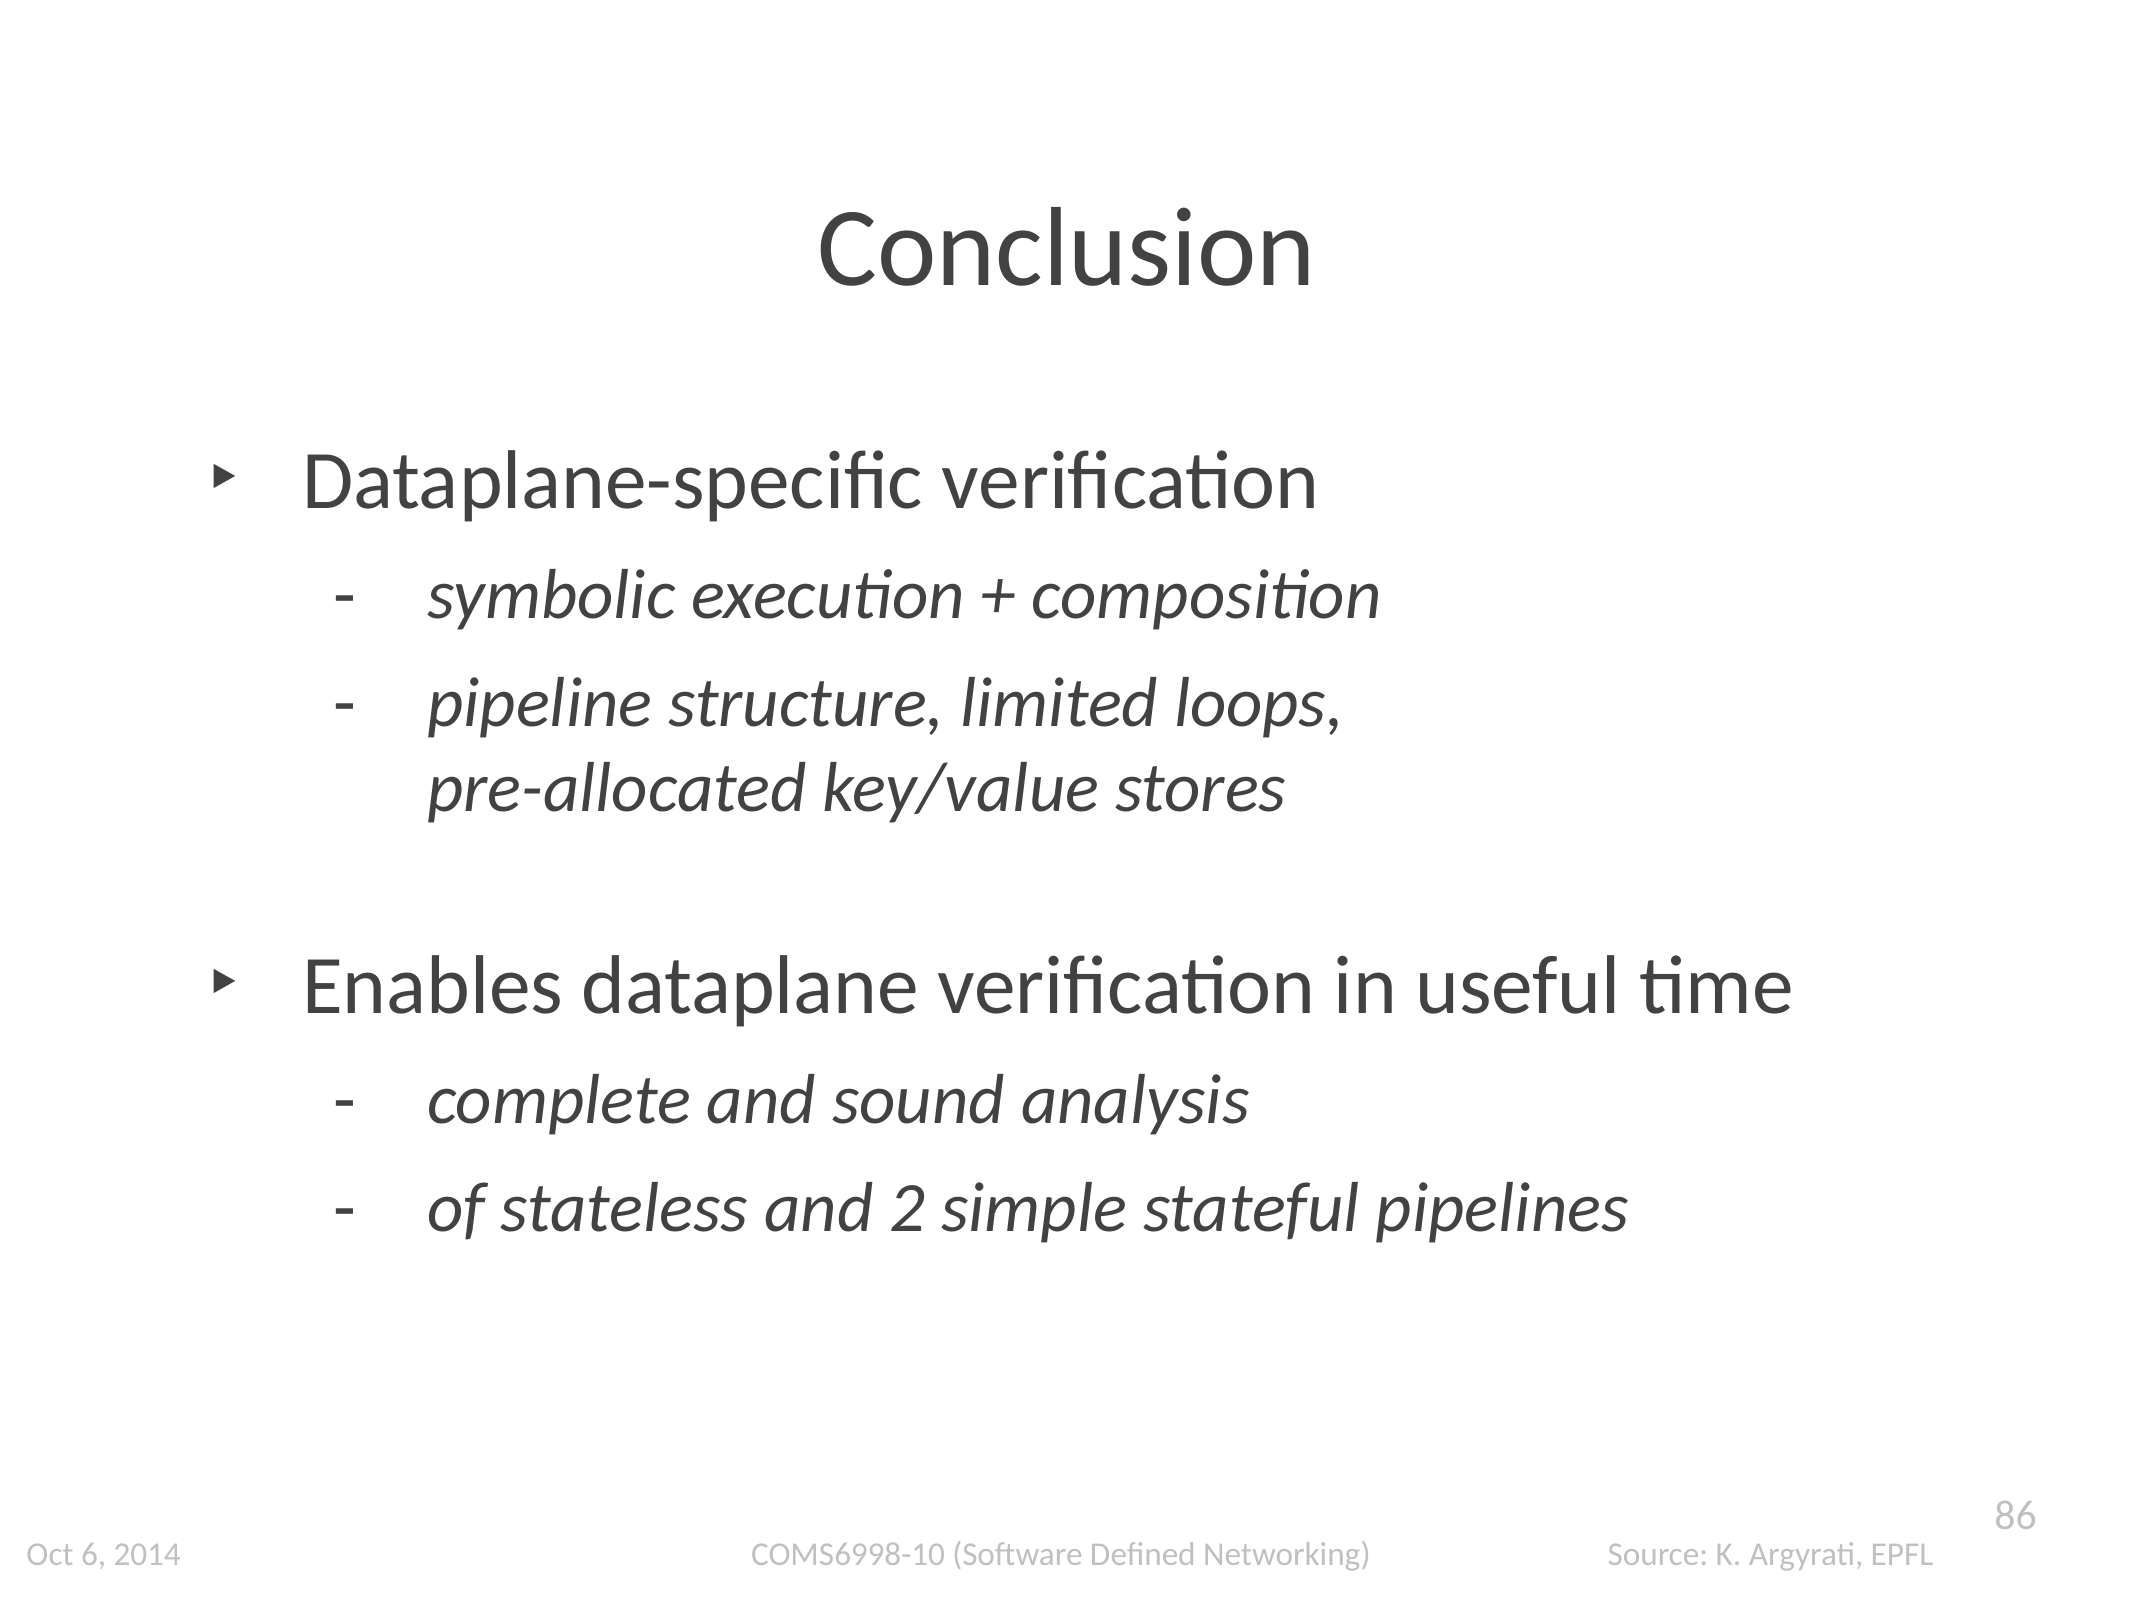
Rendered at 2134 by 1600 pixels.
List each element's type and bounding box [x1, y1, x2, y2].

title [207, 80, 1926, 401]
list [207, 424, 1926, 1414]
slide_number [1984, 1486, 2047, 1555]
